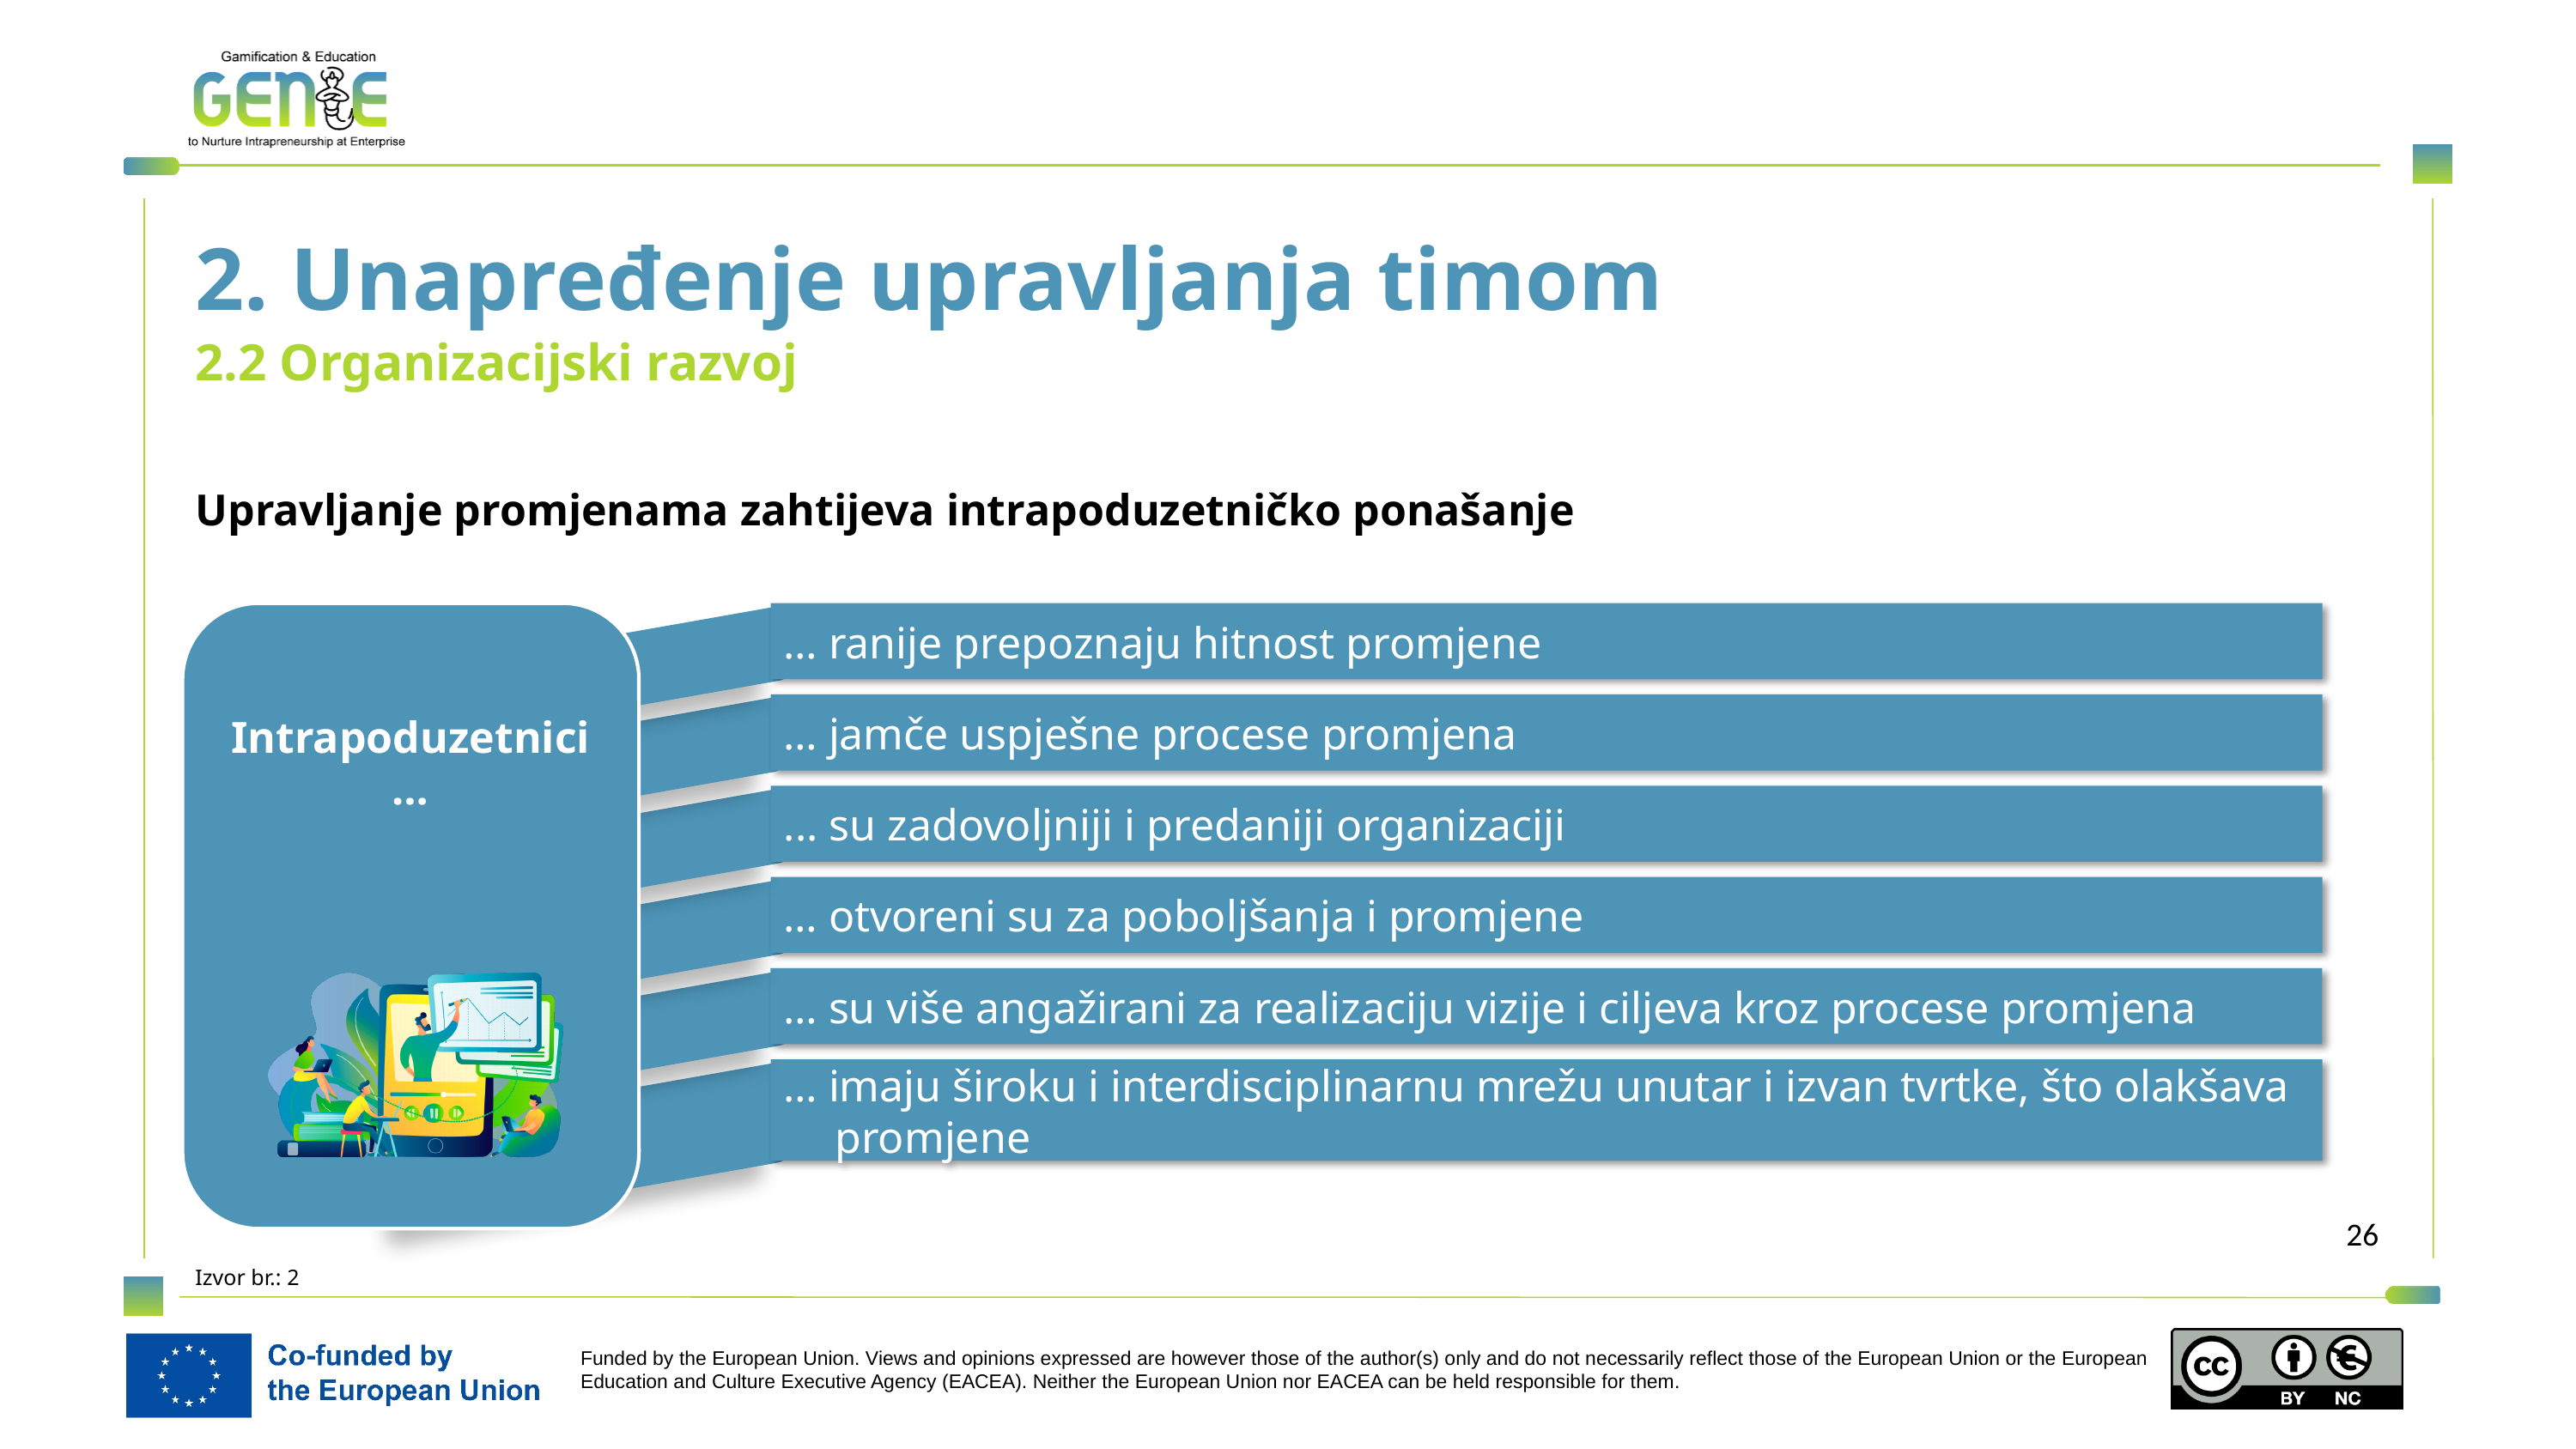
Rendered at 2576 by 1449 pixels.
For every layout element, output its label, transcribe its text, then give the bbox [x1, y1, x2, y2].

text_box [401, 936, 2323, 1019]
text_box Intrapoduzetnici … [182, 603, 399, 1229]
text_box Upravljanje promjenama zahtijeva intrapoduzetničko ponašanje [182, 476, 2153, 542]
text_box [401, 846, 2323, 928]
picture [111, 1328, 562, 1423]
text_box 2.2 Organizacijski razvoj [182, 324, 1106, 397]
picture [268, 973, 563, 1158]
picture [2171, 1328, 2403, 1410]
picture [124, 1276, 163, 1316]
picture [182, 45, 408, 151]
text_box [396, 748, 2323, 837]
text_box 2. Unapređenje upravljanja timom [182, 217, 2153, 334]
picture [2413, 144, 2452, 184]
picture [124, 157, 179, 175]
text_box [568, 1028, 2323, 1111]
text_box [401, 603, 2323, 746]
picture [2385, 1286, 2440, 1304]
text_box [399, 1119, 2323, 1227]
text_box Izvor br.: 2 [182, 1257, 515, 1296]
